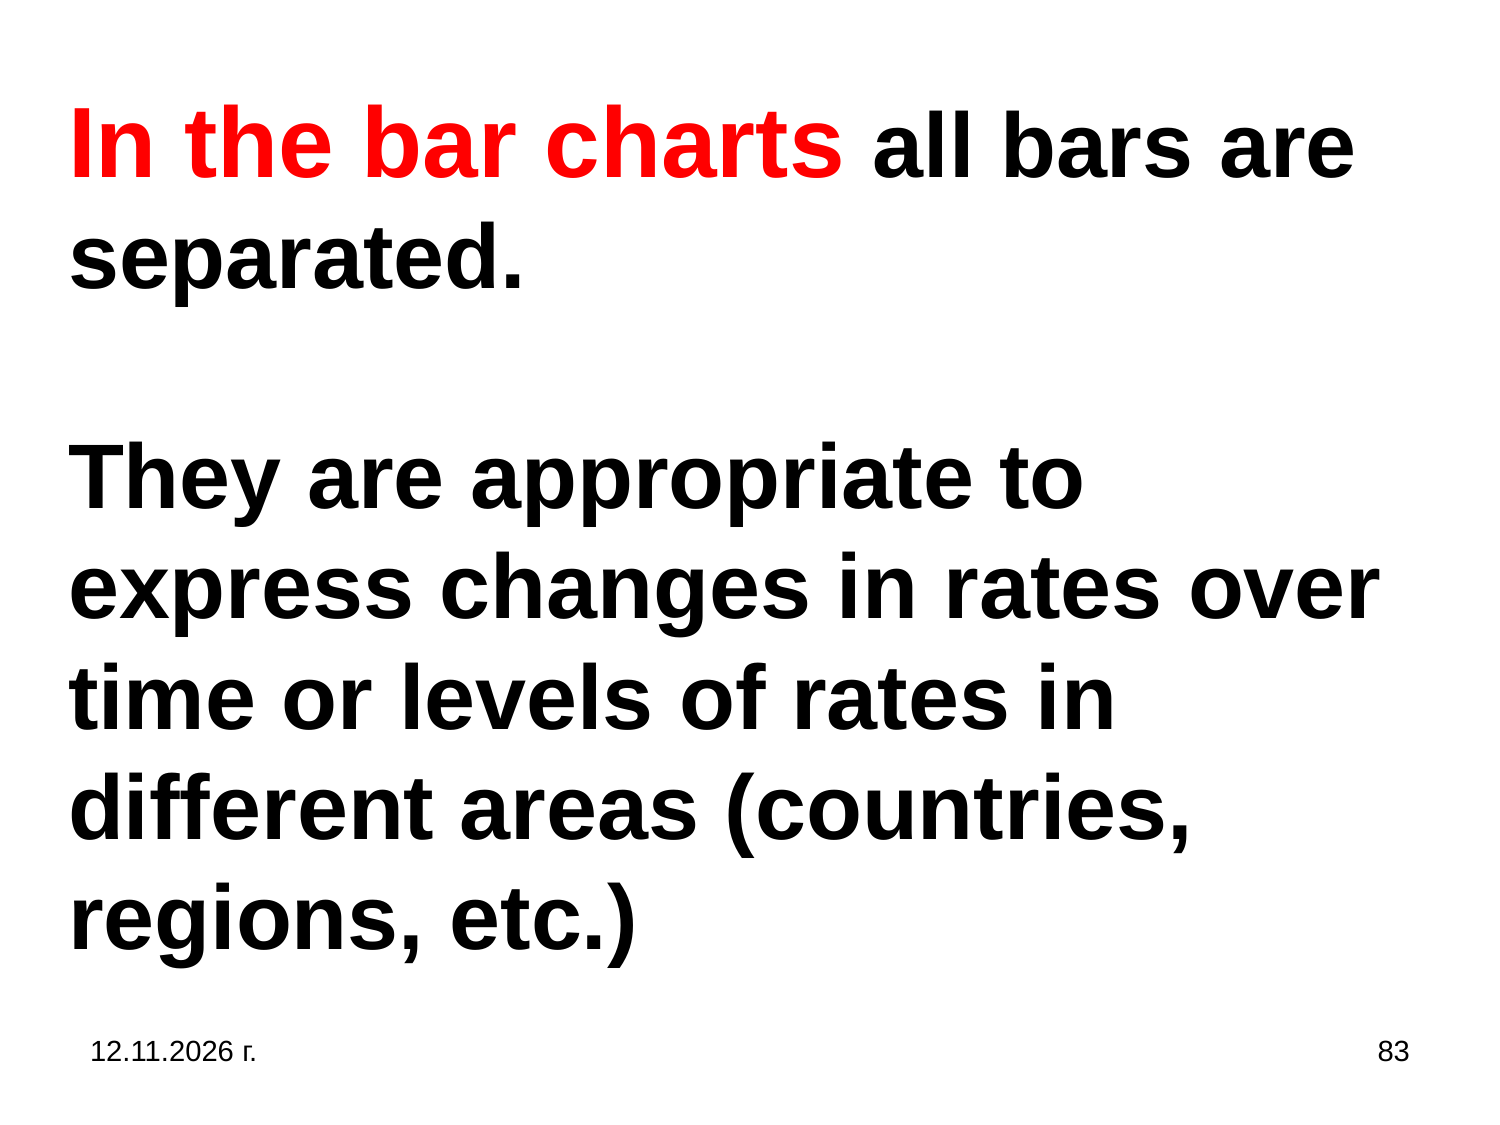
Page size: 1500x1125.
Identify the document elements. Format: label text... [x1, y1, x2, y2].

slide_number 83 [1074, 1024, 1425, 1103]
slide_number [75, 1024, 425, 1103]
title In the bar charts all bars are separated. They are appropriate to express changes in rates over time or levels of rates in different areas (countries, regions, etc.) [53, 45, 1447, 1000]
